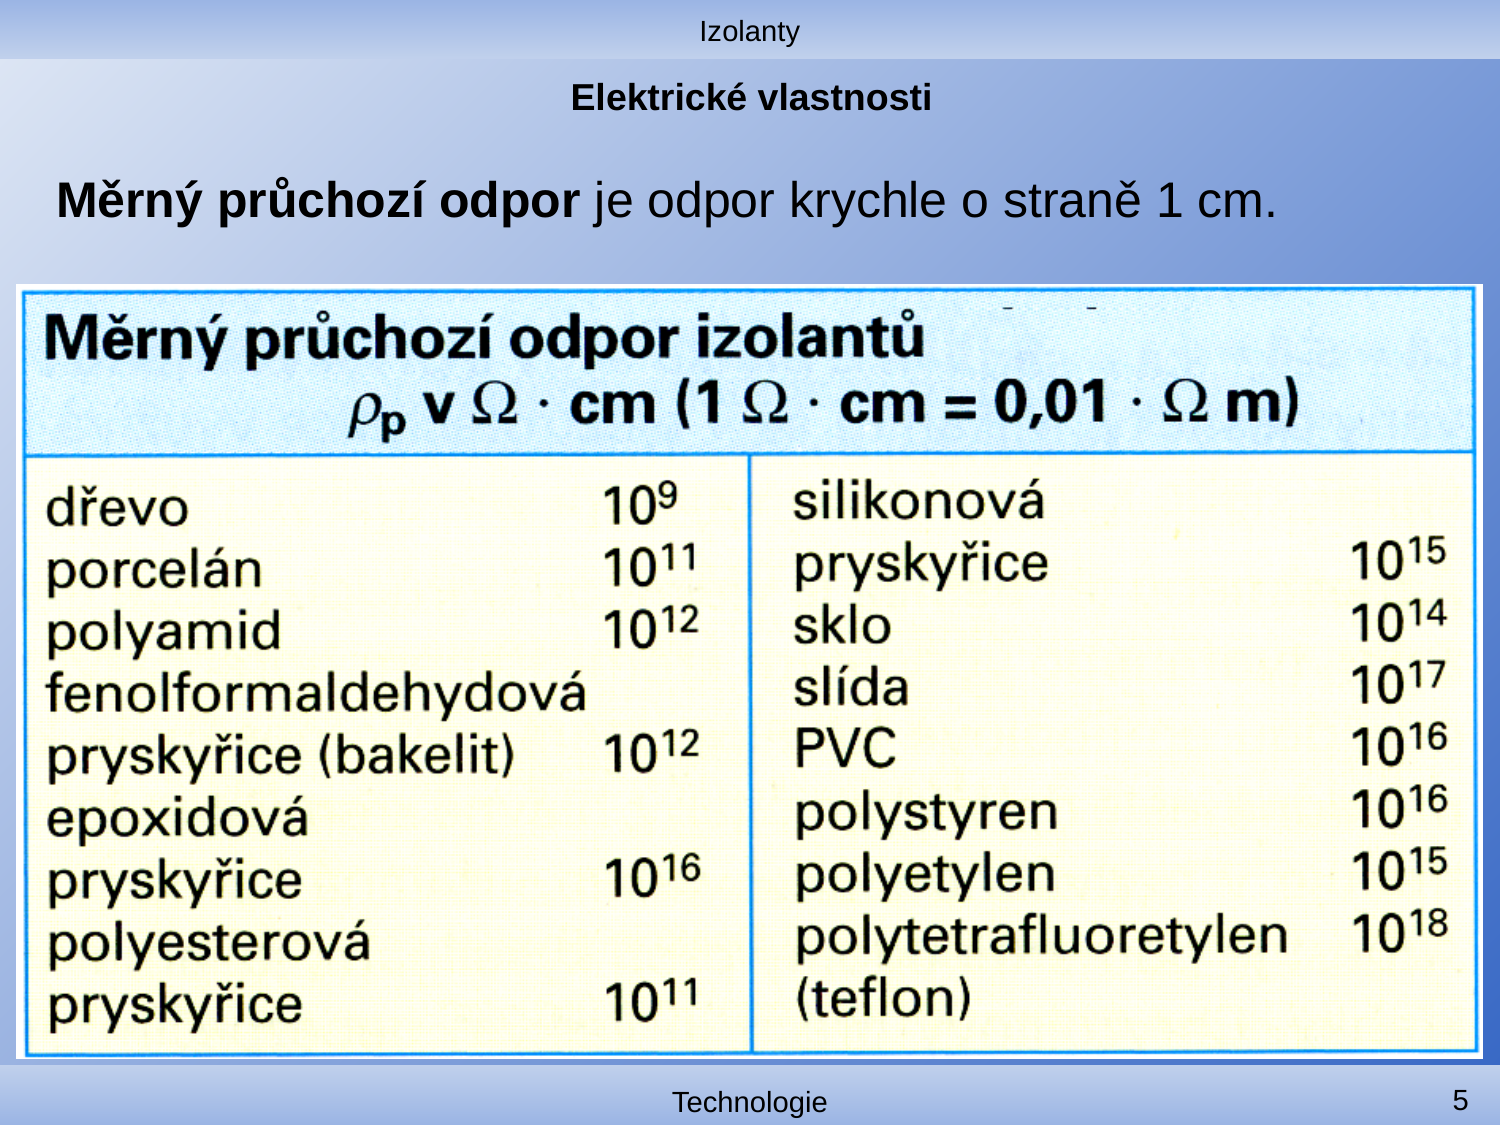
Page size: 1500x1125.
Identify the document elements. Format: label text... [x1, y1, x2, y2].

slide_number Izolanty [0, 0, 1500, 59]
picture [16, 284, 1483, 1059]
title Elektrické vlastnosti [76, 65, 1427, 127]
slide_number 5 [1399, 1068, 1484, 1124]
text_box Měrný průchozí odpor je odpor krychle o straně 1 cm. [41, 160, 1459, 236]
footer Technologie [0, 1065, 1500, 1125]
